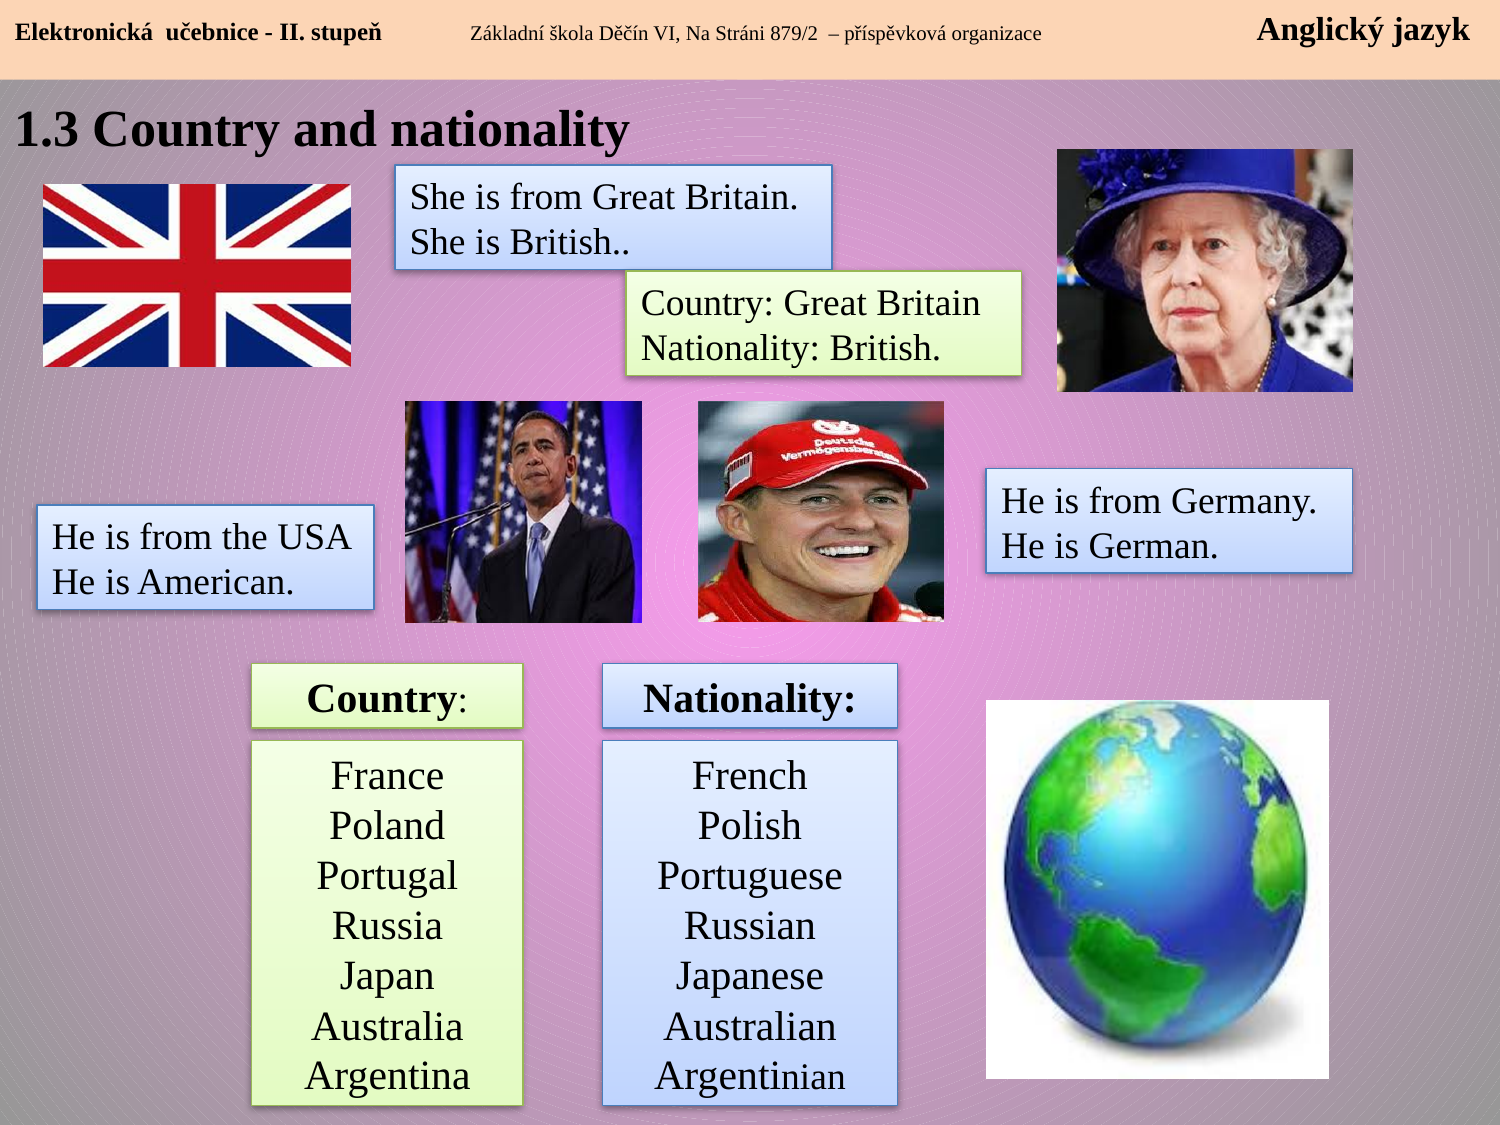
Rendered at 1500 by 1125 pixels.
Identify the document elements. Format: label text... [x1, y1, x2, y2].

picture [1056, 149, 1353, 393]
text_box Elektronická učebnice - II. stupeň Základní škola Děčín VI, Na Stráni 879/2 – příspěvková organizace Anglický jazyk [0, 0, 1500, 80]
picture [697, 400, 944, 622]
picture [404, 401, 642, 623]
text_box Country: Great Britain Nationality: British. [625, 270, 1022, 376]
picture [43, 184, 351, 367]
text_box French Polish Portuguese Russian Japanese Australian Argentinian [602, 740, 898, 1106]
text_box Nationality: [602, 663, 898, 729]
text_box Country: [251, 663, 524, 729]
text_box France Poland Portugal Russia Japan Australia Argentina [251, 740, 524, 1106]
text_box [738, 574, 1471, 925]
text_box She is from Great Britain. She is British.. [394, 164, 833, 270]
text_box He is from the USA He is American. [36, 504, 375, 610]
picture [985, 700, 1330, 1079]
text_box 1.3 Country and nationality [0, 86, 1500, 167]
text_box He is from Germany. He is German. [985, 468, 1353, 574]
